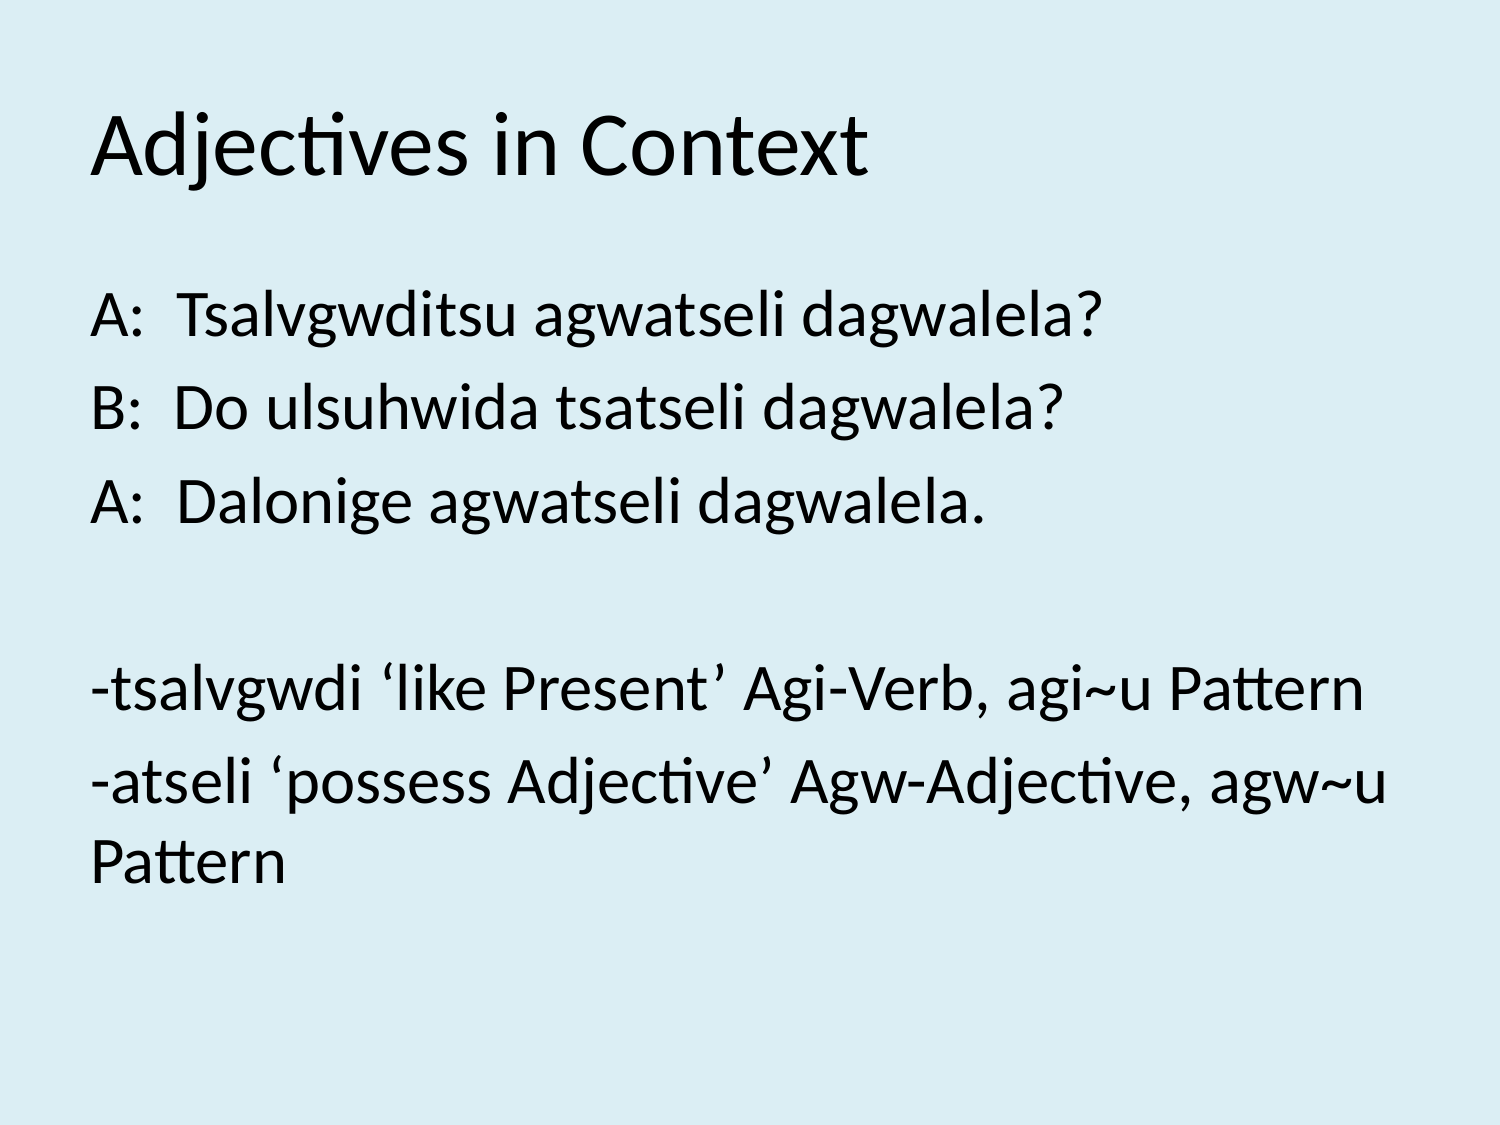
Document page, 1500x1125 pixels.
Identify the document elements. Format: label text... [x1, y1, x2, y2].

list A: Tsalvgwditsu agwatseli dagwalela? B: Do ulsuhwida tsatseli dagwalela? A: Dalonige agwatseli dagwalela. -tsalvgwdi ‘like Present’ Agi-Verb, agi~u Pattern -atseli ‘possess Adjective’ Agw-Adjective, agw~u Pattern [74, 262, 1426, 1006]
title Adjectives in Context [74, 44, 1426, 233]
